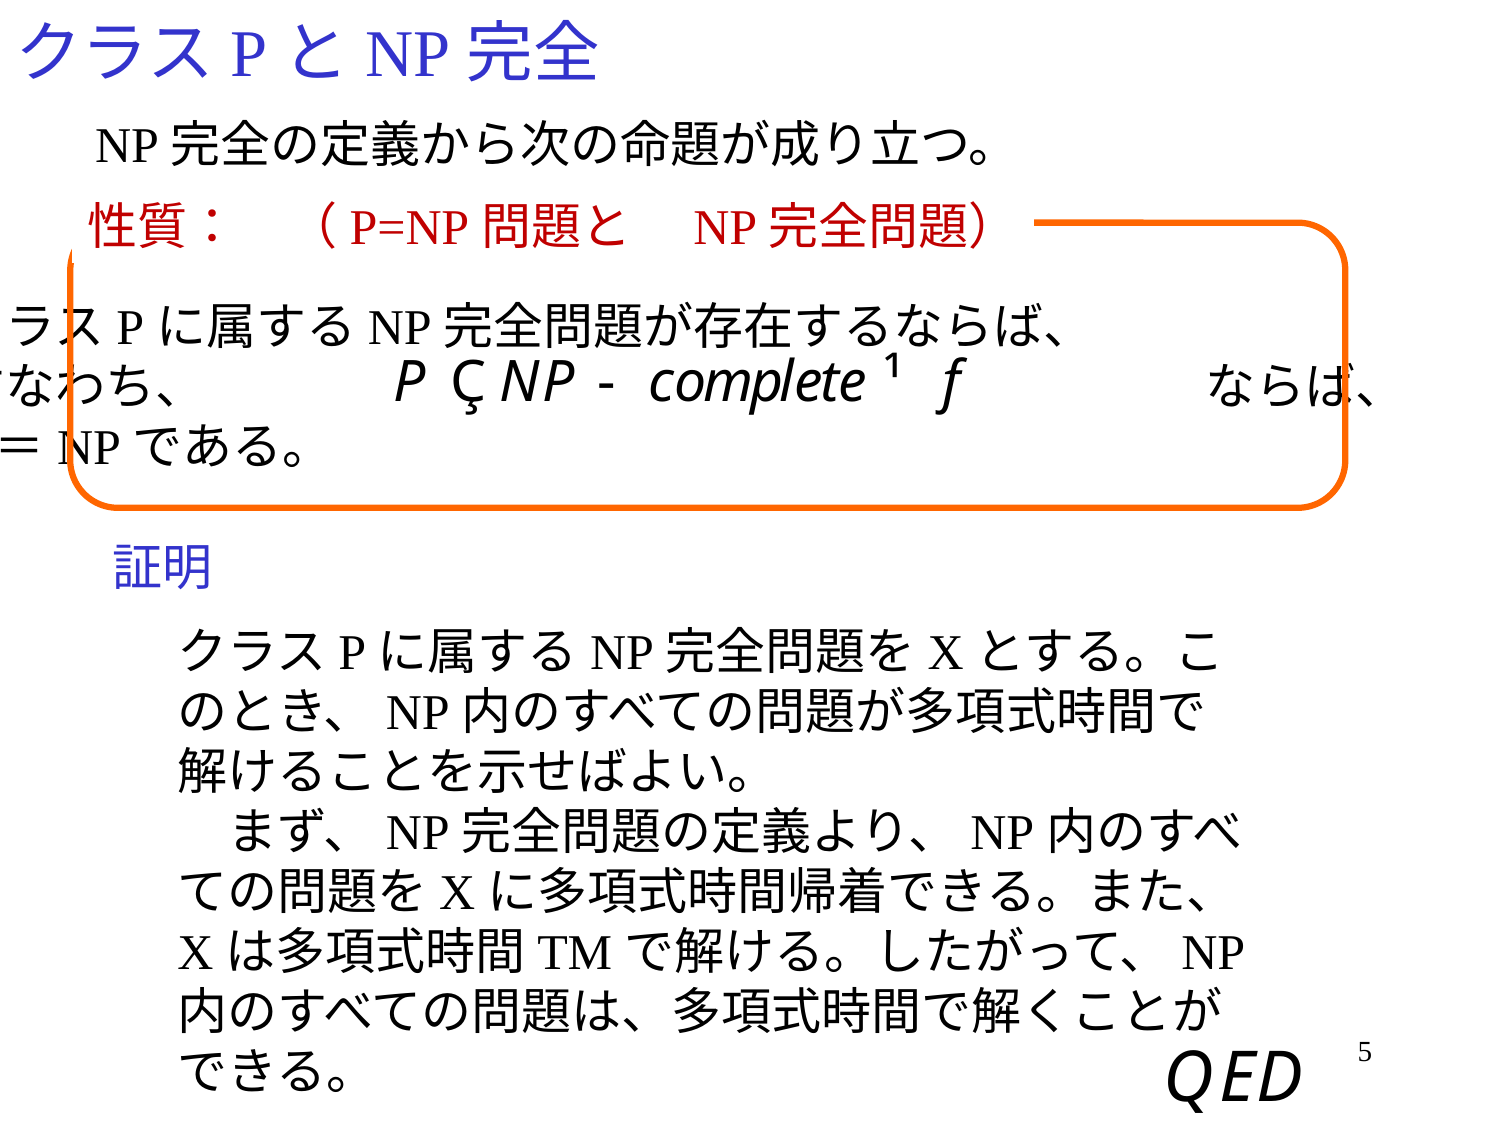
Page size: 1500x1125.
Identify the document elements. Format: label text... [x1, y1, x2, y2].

text_box クラスPに属するNP完全問題をXとする。このとき、NP内のすべての問題が多項式時間で解けることを示せばよい。 まず、NP完全問題の定義より、NP内のすべての問題をXに多項式時間帰着できる。また、Xは多項式時間TMで解ける。したがって、NP内のすべての問題は、多項式時間で解くことができる。 [162, 612, 1263, 1108]
text_box クラスPに属するNP完全問題が存在するならば、 すなわち、 ならば、 P＝NPである。 [0, 287, 75, 483]
slide_number 5 [1263, 1024, 1388, 1101]
text_box NP完全の定義から次の命題が成り立つ。 [80, 105, 1034, 181]
text_box [70, 222, 1346, 508]
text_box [1162, 1036, 1338, 1125]
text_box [387, 348, 988, 426]
text_box 性質： （P=NP問題と NP完全問題） [72, 187, 1034, 263]
text_box 証明 [97, 528, 228, 604]
text_box クラスPに属するNP完全問題が存在するならば、 すなわち、 ならば、 P＝NPである。 [1340, 287, 1420, 483]
title クラスPとNP完全 [0, 0, 851, 101]
